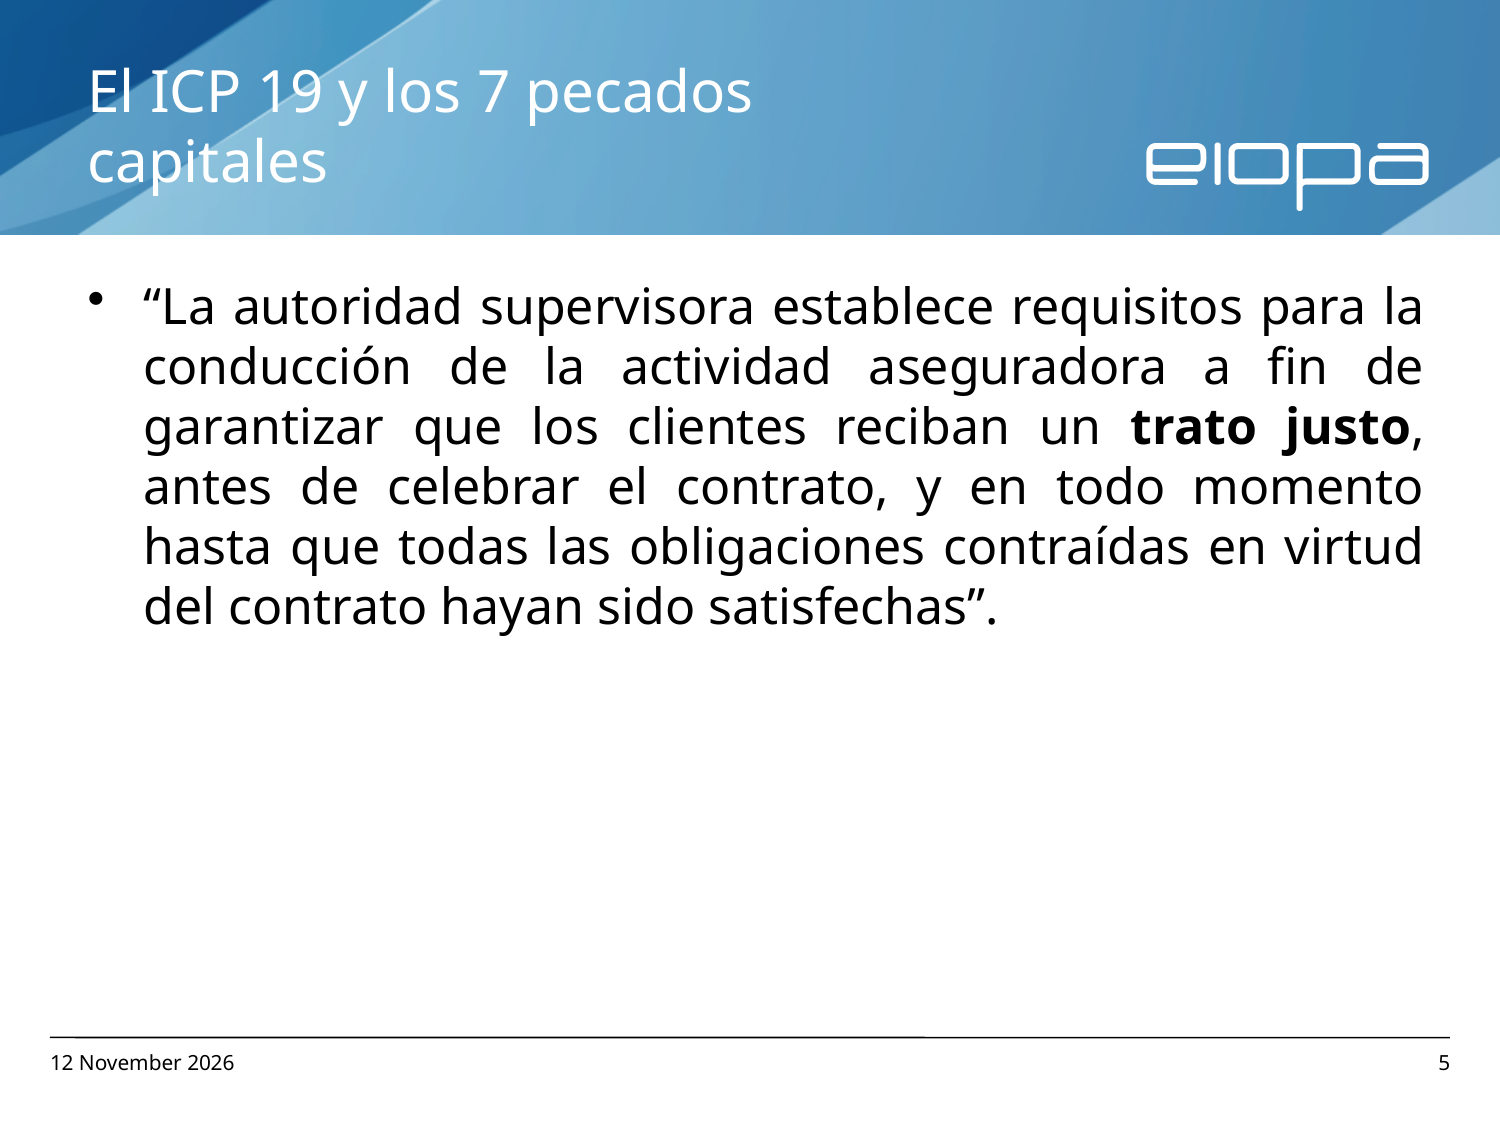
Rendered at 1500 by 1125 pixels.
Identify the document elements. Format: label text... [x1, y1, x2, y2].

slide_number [49, 1049, 363, 1125]
picture [0, 0, 1500, 235]
slide_number 5 [1137, 1049, 1451, 1125]
list “La autoridad supervisora establece requisitos para la conducción de la actividad aseguradora a fin de garantizar que los clientes reciban un trato justo, antes de celebrar el contrato, y en todo momento hasta que todas las obligaciones contraídas en virtud del contrato hayan sido satisfechas”. [87, 275, 1425, 1000]
title El ICP 19 y los 7 pecados capitales [87, 19, 1113, 195]
